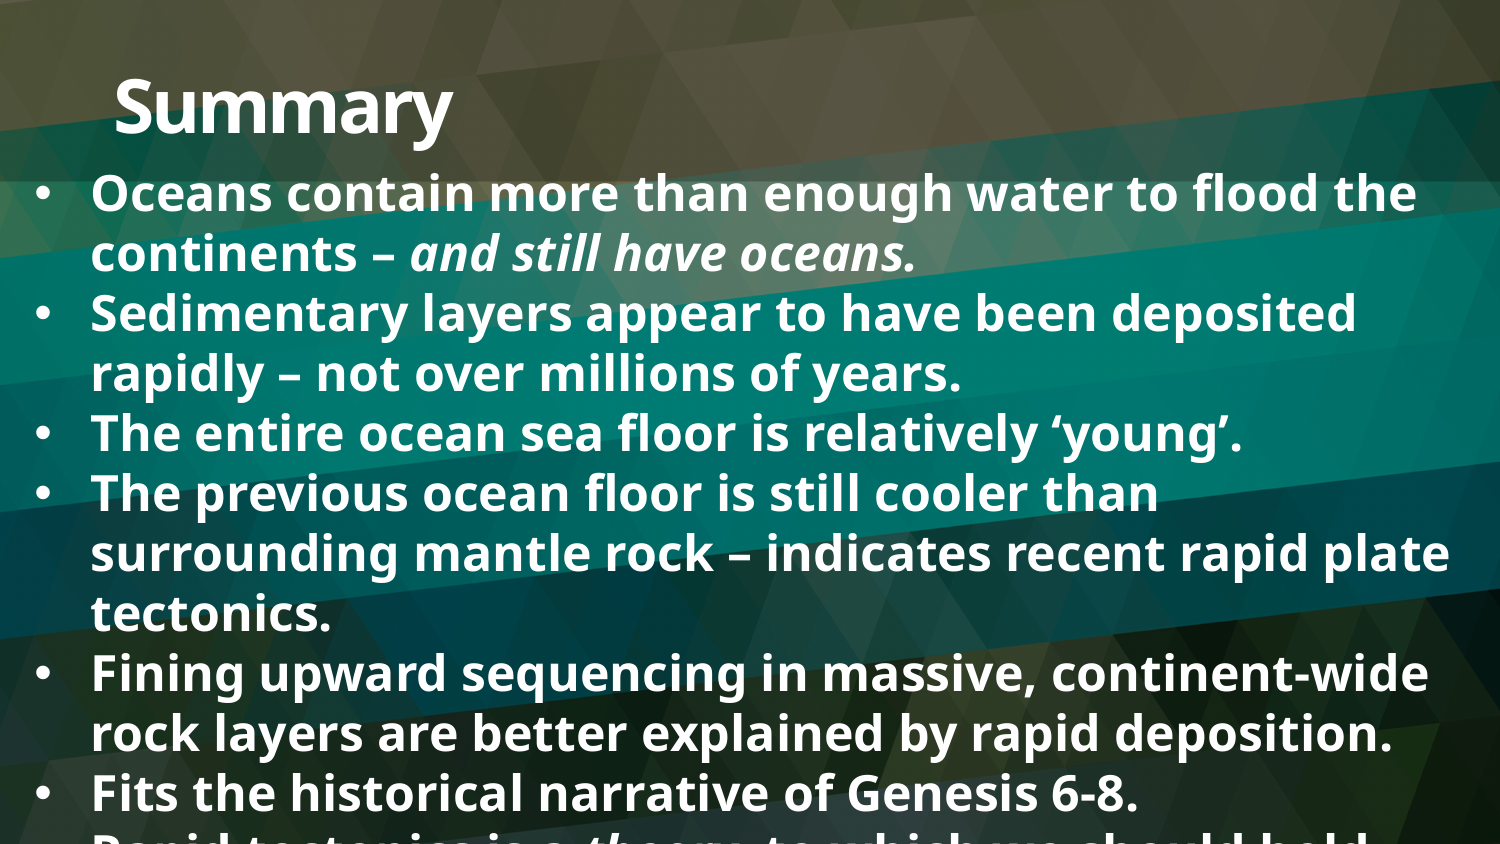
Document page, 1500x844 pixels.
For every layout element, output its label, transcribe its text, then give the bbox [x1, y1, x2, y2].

picture [0, 0, 1500, 844]
title Summary [98, 33, 1397, 154]
text_box Oceans contain more than enough water to flood the continents – and still have oceans. Sedimentary layers appear to have been deposited rapidly – not over millions of years. The entire ocean sea floor is relatively ‘young’. The previous ocean floor is still cooler than surrounding mantle rock – indicates recent rapid plate tectonics. Fining upward sequencing in massive, continent-wide rock layers are better explained by rapid deposition. Fits the historical narrative of Genesis 6-8. Rapid tectonics is a theory, to which we should hold loosely! [19, 154, 1476, 844]
